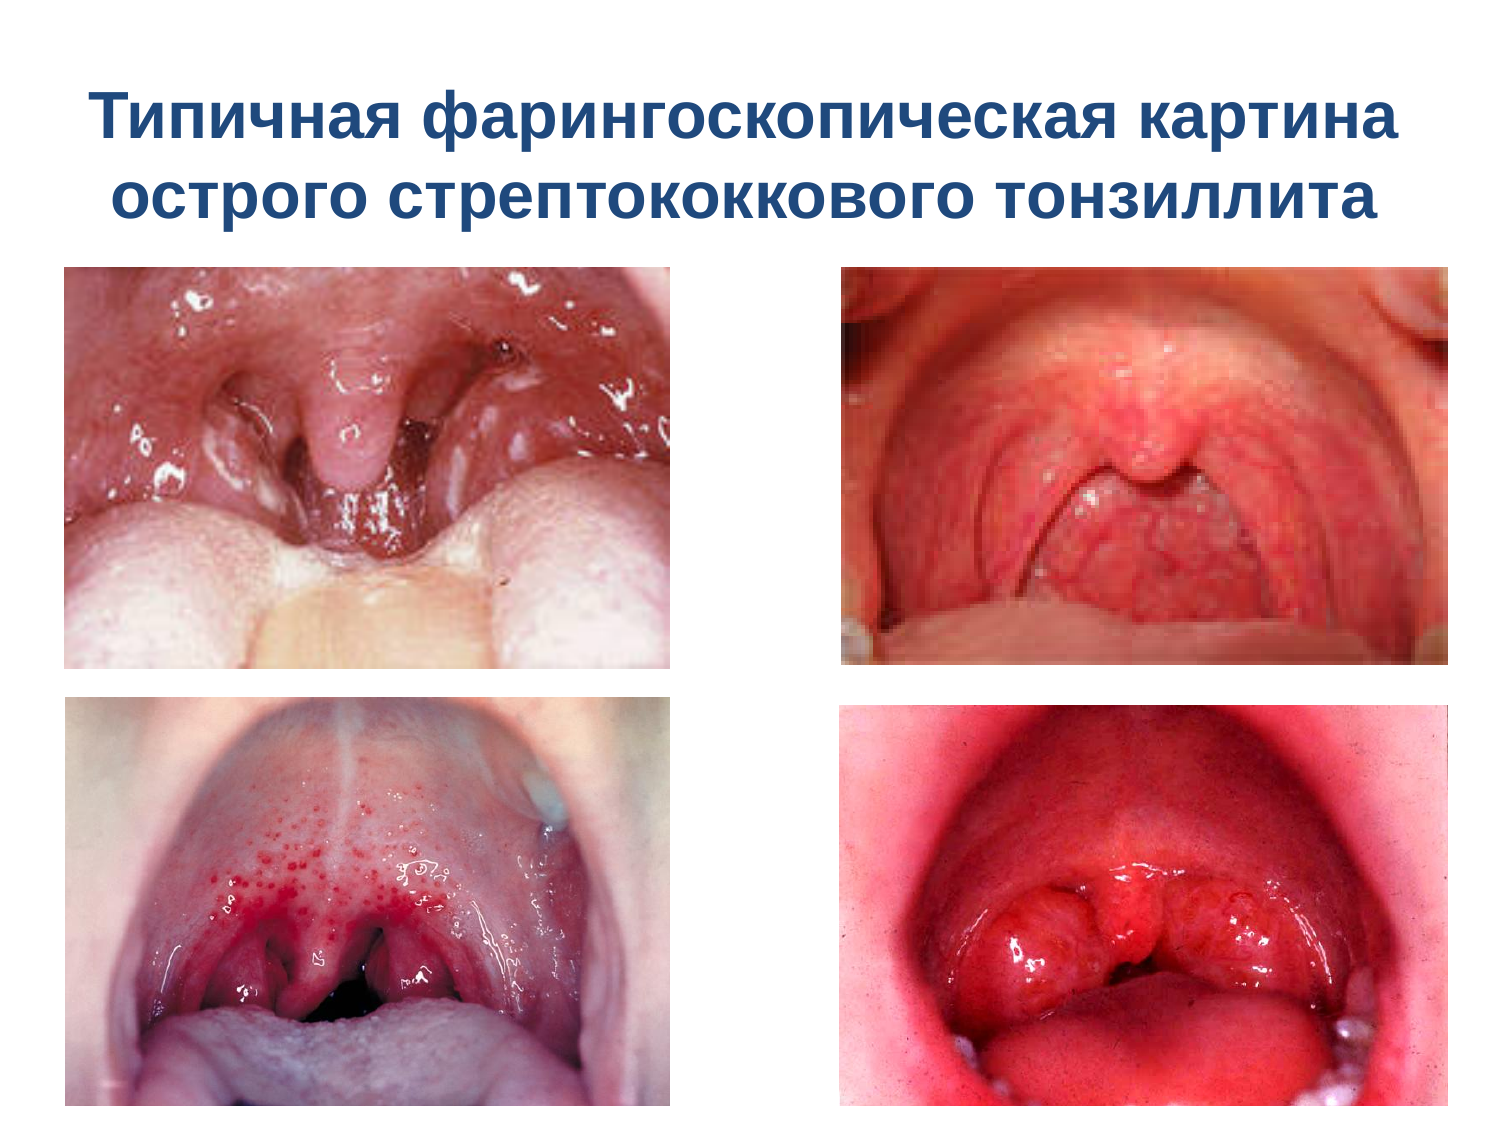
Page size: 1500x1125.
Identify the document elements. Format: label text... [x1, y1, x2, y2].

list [65, 696, 671, 1107]
text_box Типичная фарингоскопическая картина острого стрептококкового тонзиллита [29, 64, 1459, 240]
picture [839, 705, 1448, 1107]
picture [841, 266, 1448, 665]
picture [64, 266, 671, 670]
